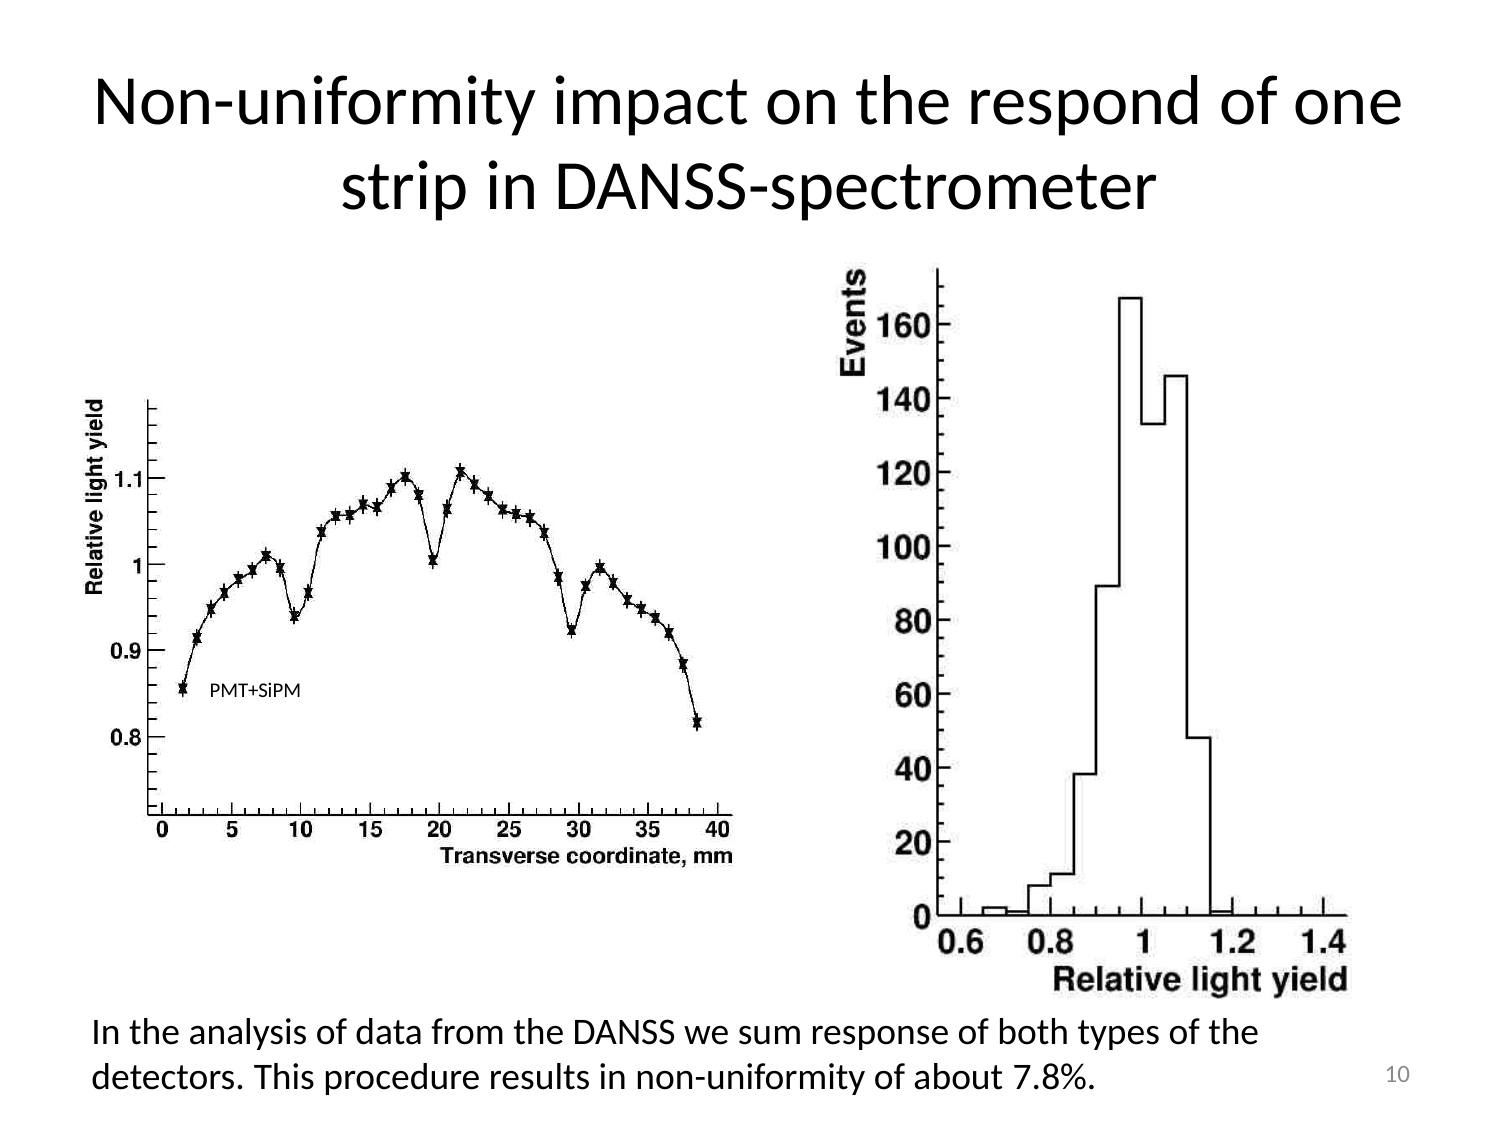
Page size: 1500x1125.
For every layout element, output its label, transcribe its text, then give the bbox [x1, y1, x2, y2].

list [835, 262, 1352, 1006]
text_box In the analysis of data from the DANSS we sum response of both types of the detectors. This procedure results in non-uniformity of about 7.8%. [76, 999, 1436, 1105]
title Non-uniformity impact on the respond of one strip in DANSS-spectrometer [75, 45, 1425, 233]
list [74, 395, 738, 872]
slide_number 10 [1074, 1042, 1425, 1103]
